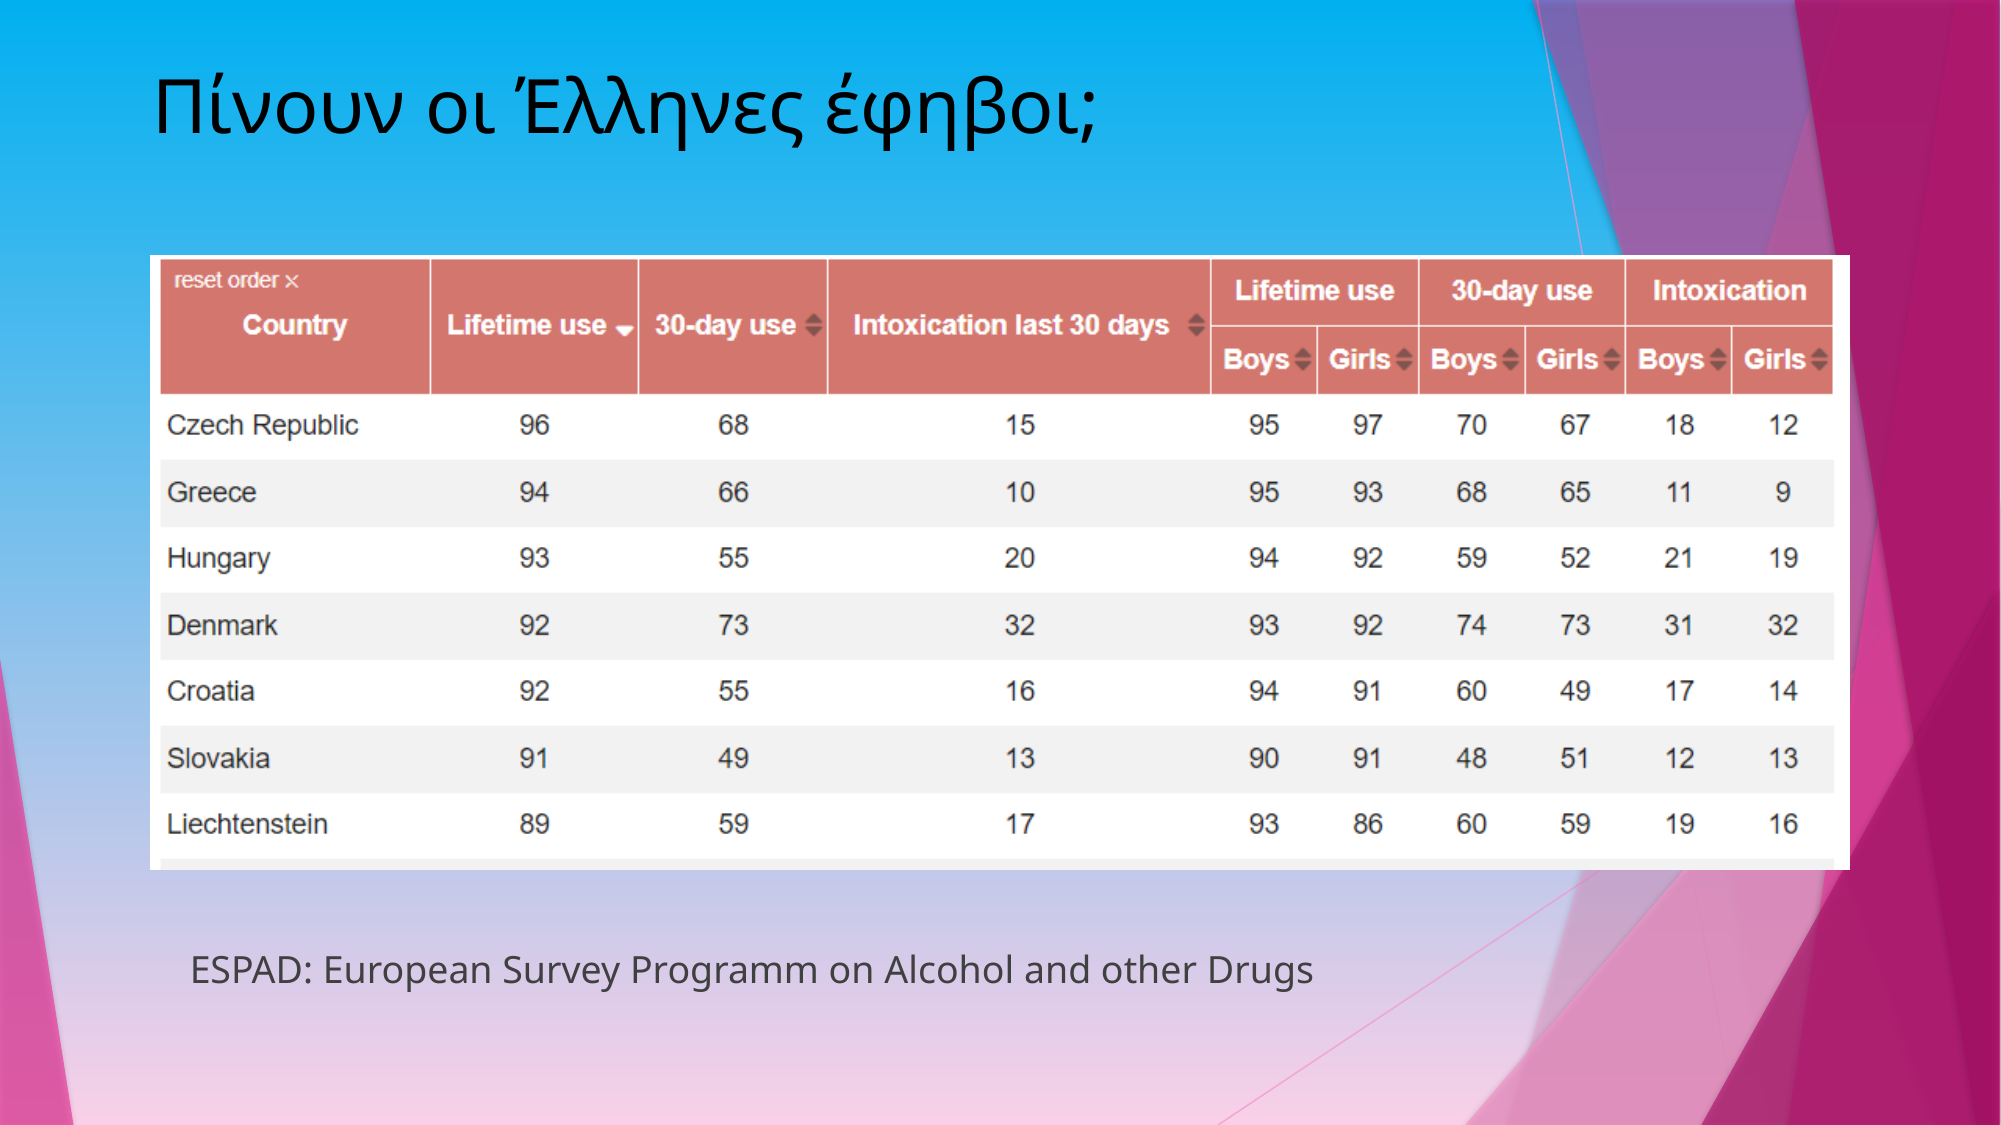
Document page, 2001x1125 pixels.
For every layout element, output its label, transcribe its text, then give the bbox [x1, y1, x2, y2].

list ESPAD: European Survey Programm on Alcohol and other Drugs [137, 193, 1863, 1013]
picture [150, 254, 1850, 870]
title Πίνουν οι Έλληνες έφηβοι; [137, 59, 1863, 172]
